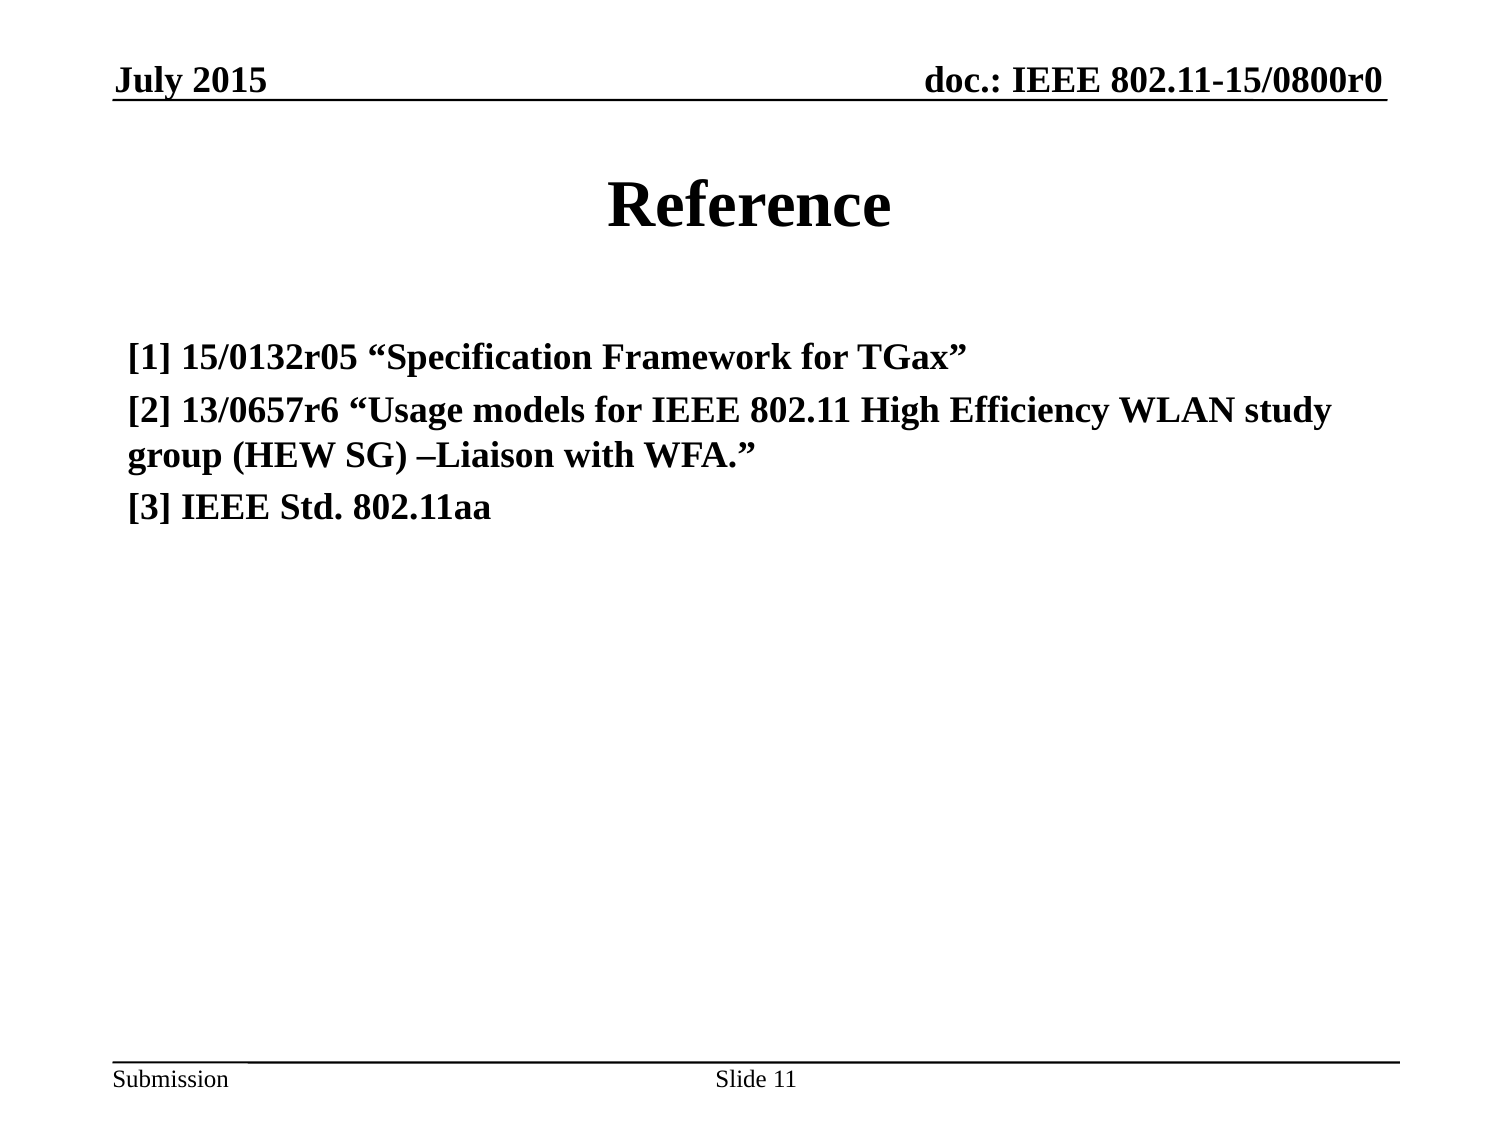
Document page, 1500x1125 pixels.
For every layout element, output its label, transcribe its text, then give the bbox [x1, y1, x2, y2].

slide_number Slide 11 [712, 1061, 800, 1093]
title Reference [112, 112, 1388, 288]
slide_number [114, 54, 270, 101]
list [1] 15/0132r05 “Specification Framework for TGax” [2] 13/0657r6 “Usage models for IEEE 802.11 High Efficiency WLAN study group (HEW SG) –Liaison with WFA.” [3] IEEE Std. 802.11aa [112, 324, 1388, 1001]
